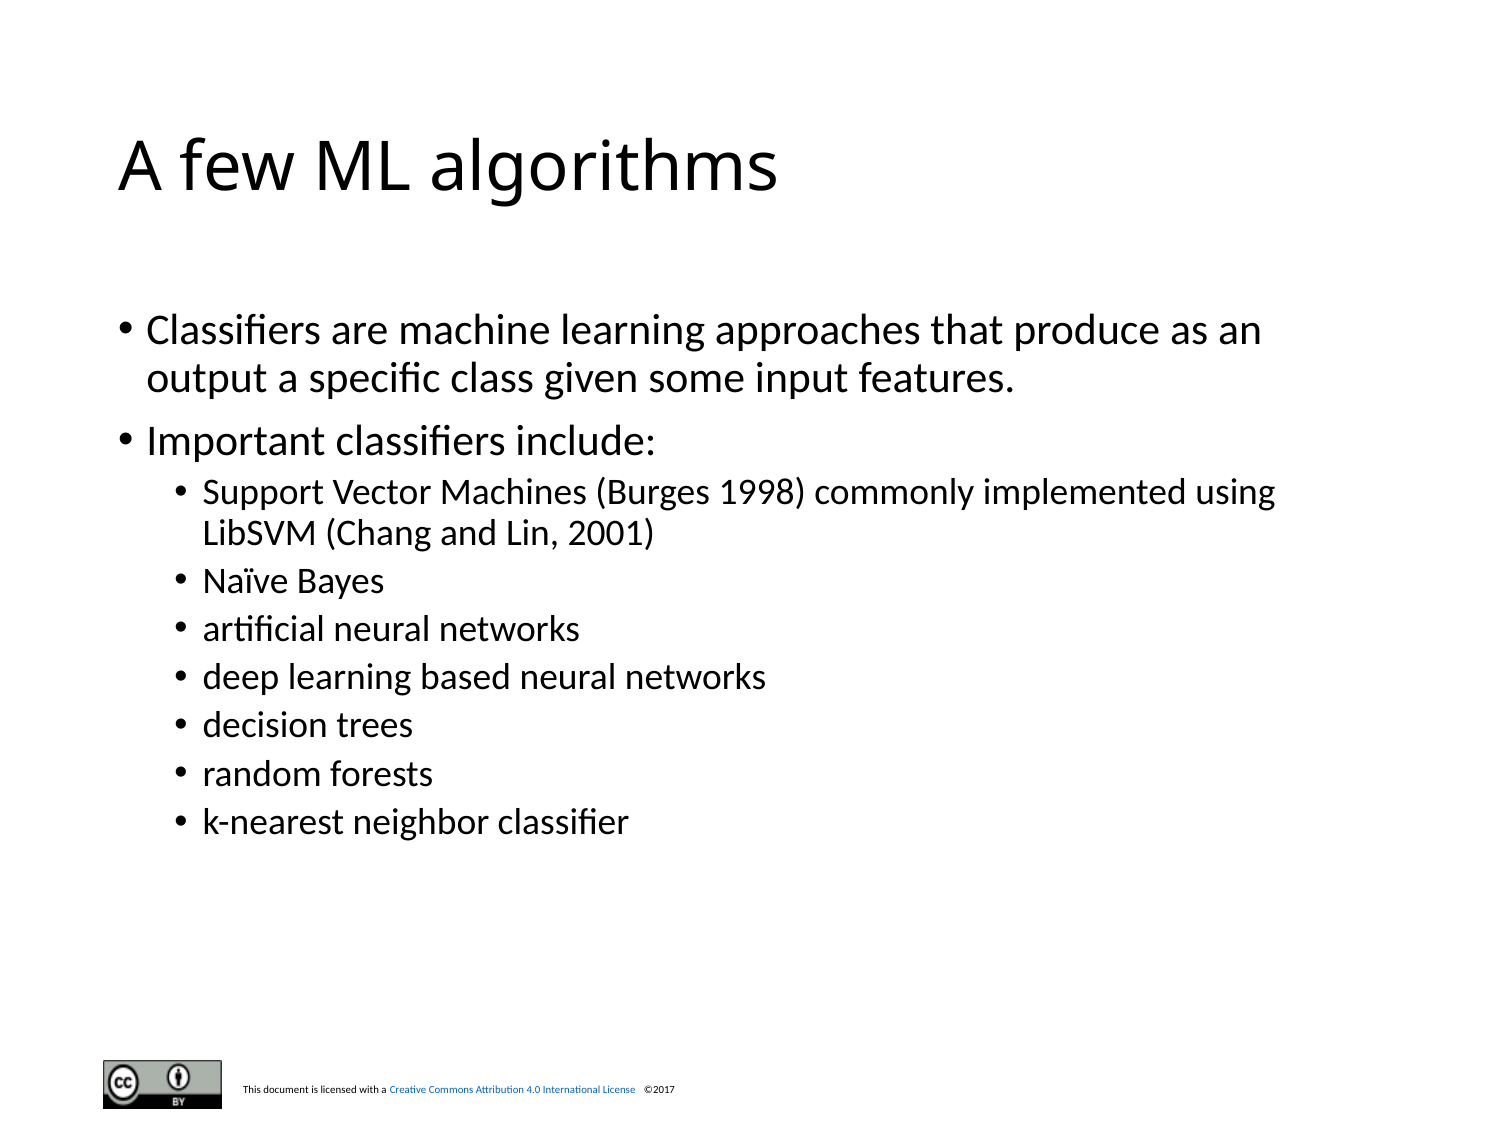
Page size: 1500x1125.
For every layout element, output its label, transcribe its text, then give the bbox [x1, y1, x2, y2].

list Classifiers are machine learning approaches that produce as an output a specific class given some input features. Important classifiers include: Support Vector Machines (Burges 1998) commonly implemented using LibSVM (Chang and Lin, 2001) Naïve Bayes artificial neural networks deep learning based neural networks decision trees random forests k-nearest neighbor classifier [103, 299, 1397, 1014]
title A few ML algorithms [103, 59, 1397, 278]
picture [103, 1060, 222, 1109]
